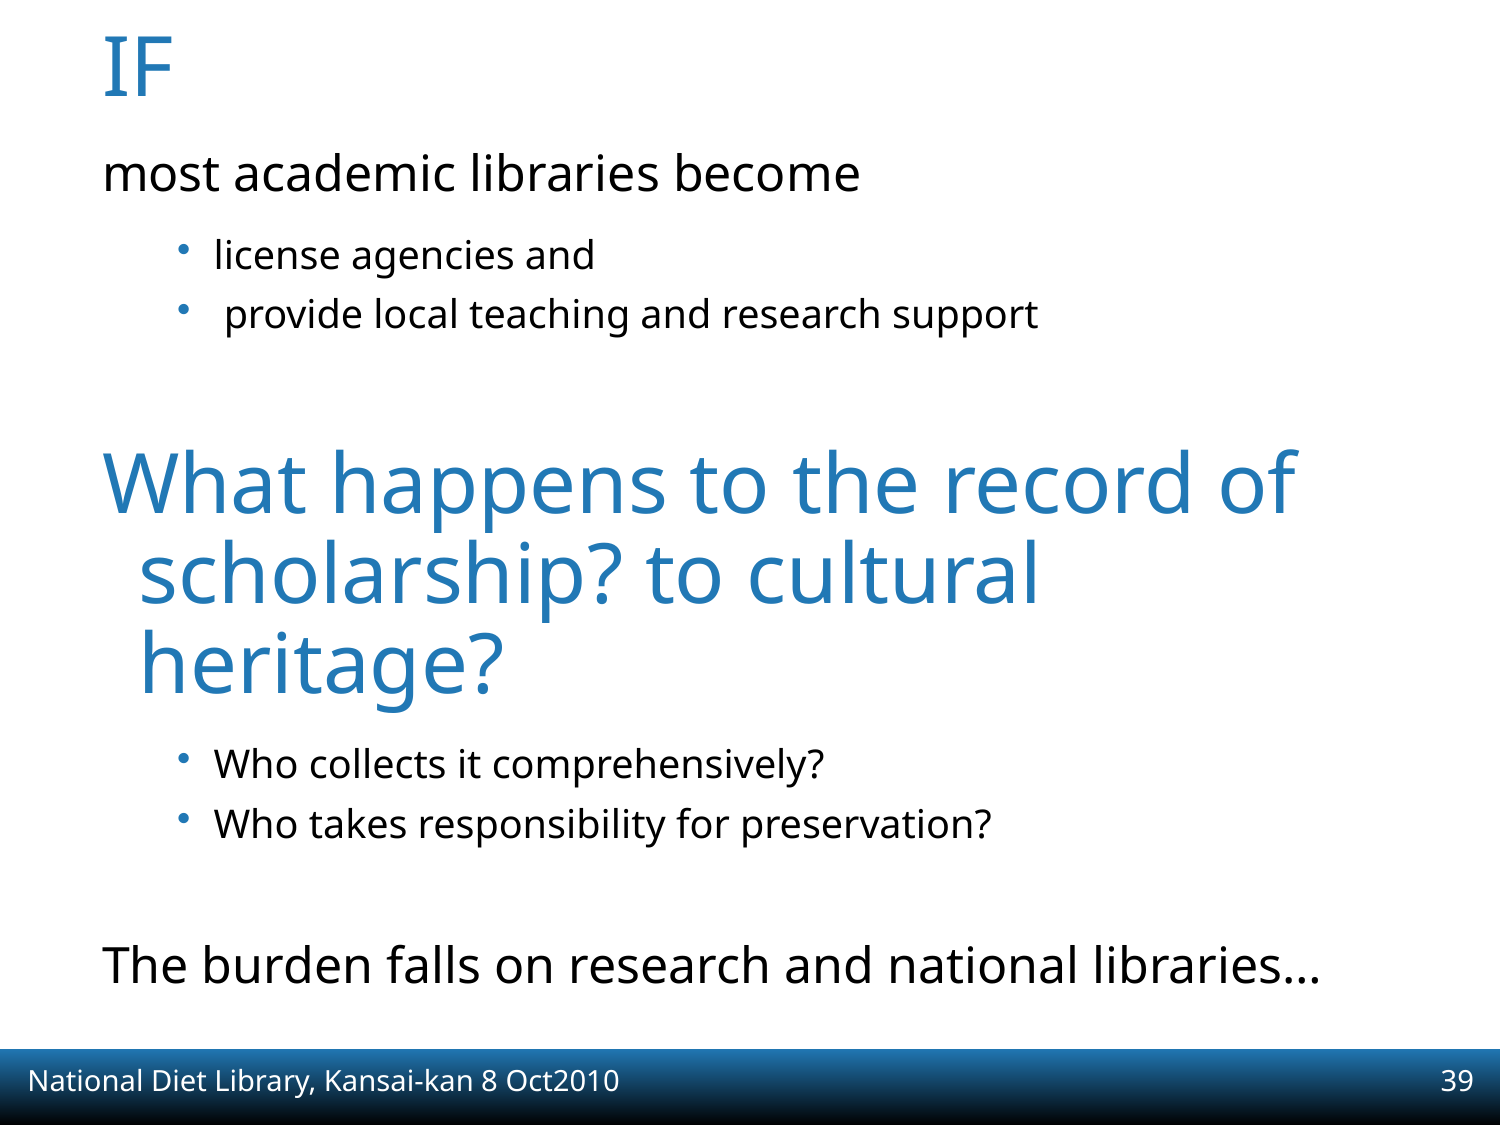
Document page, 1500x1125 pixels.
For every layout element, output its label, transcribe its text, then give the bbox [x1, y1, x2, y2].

list IF most academic libraries become license agencies and provide local teaching and research support What happens to the record of scholarship? to cultural heritage? Who collects it comprehensively? Who takes responsibility for preservation? The burden falls on research and national libraries… [99, 24, 1364, 1001]
